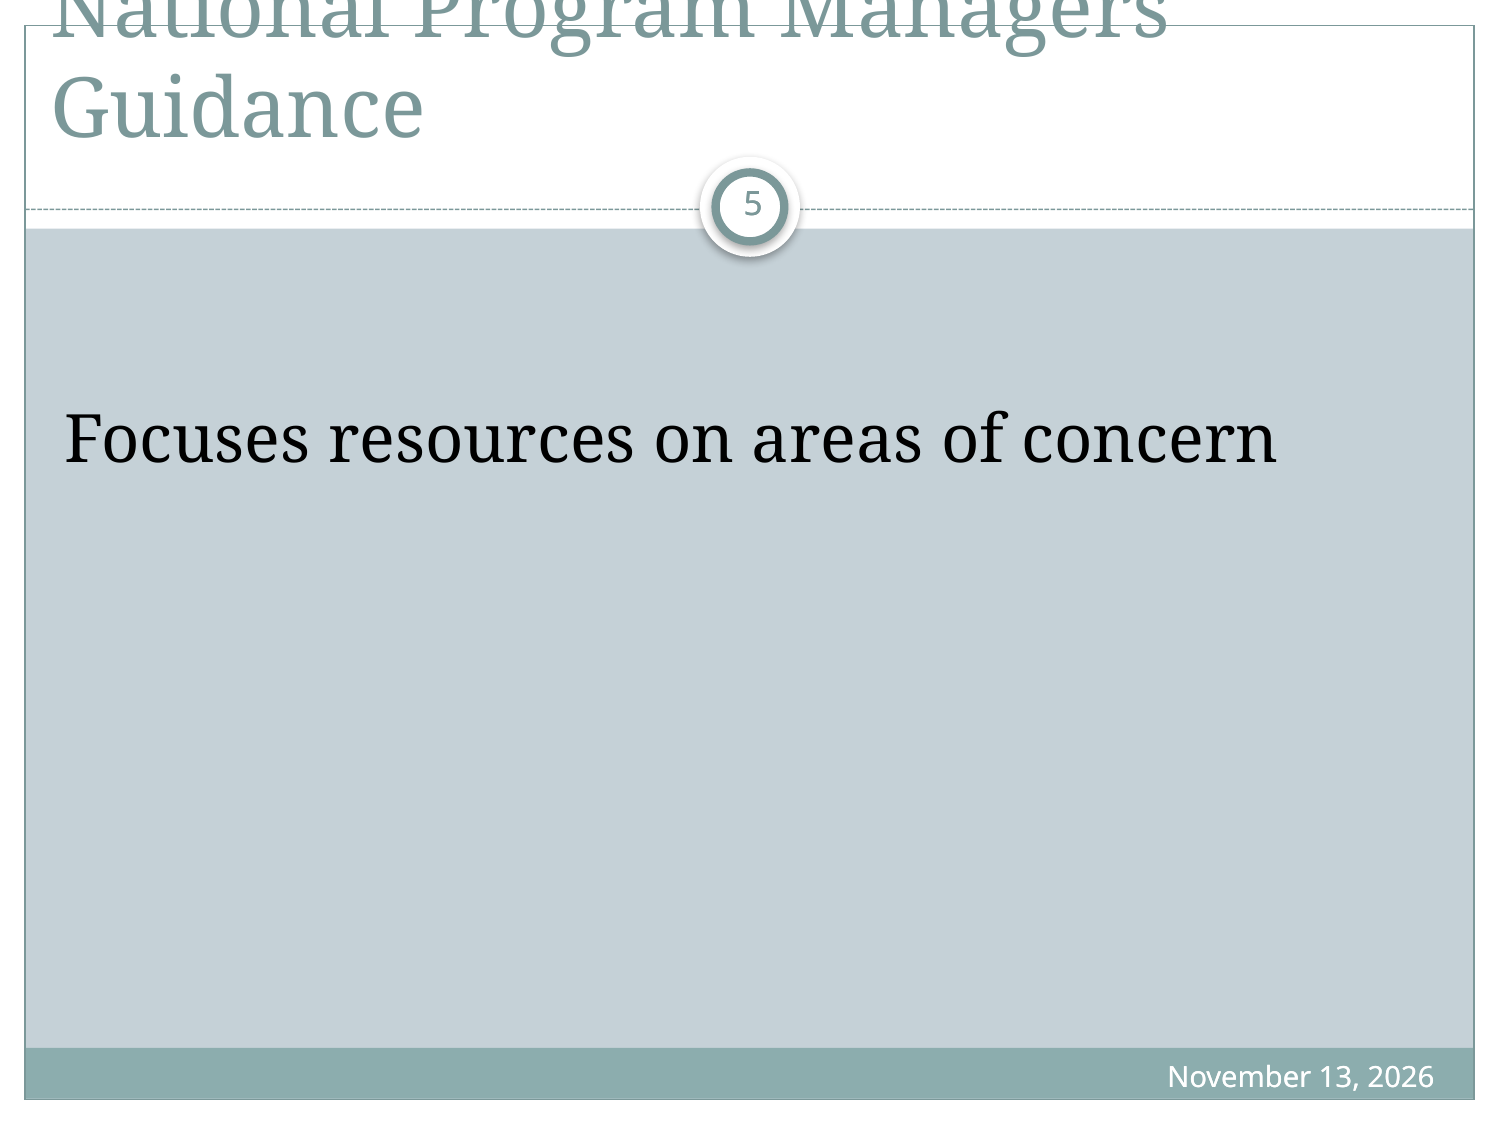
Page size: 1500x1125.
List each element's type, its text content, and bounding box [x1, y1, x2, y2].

text_box 5 [715, 168, 791, 241]
list Focuses resources on areas of concern [49, 249, 1450, 1032]
title National Program Managers Guidance [34, 37, 1500, 163]
text_box November 8, 2011 [949, 1050, 1450, 1111]
